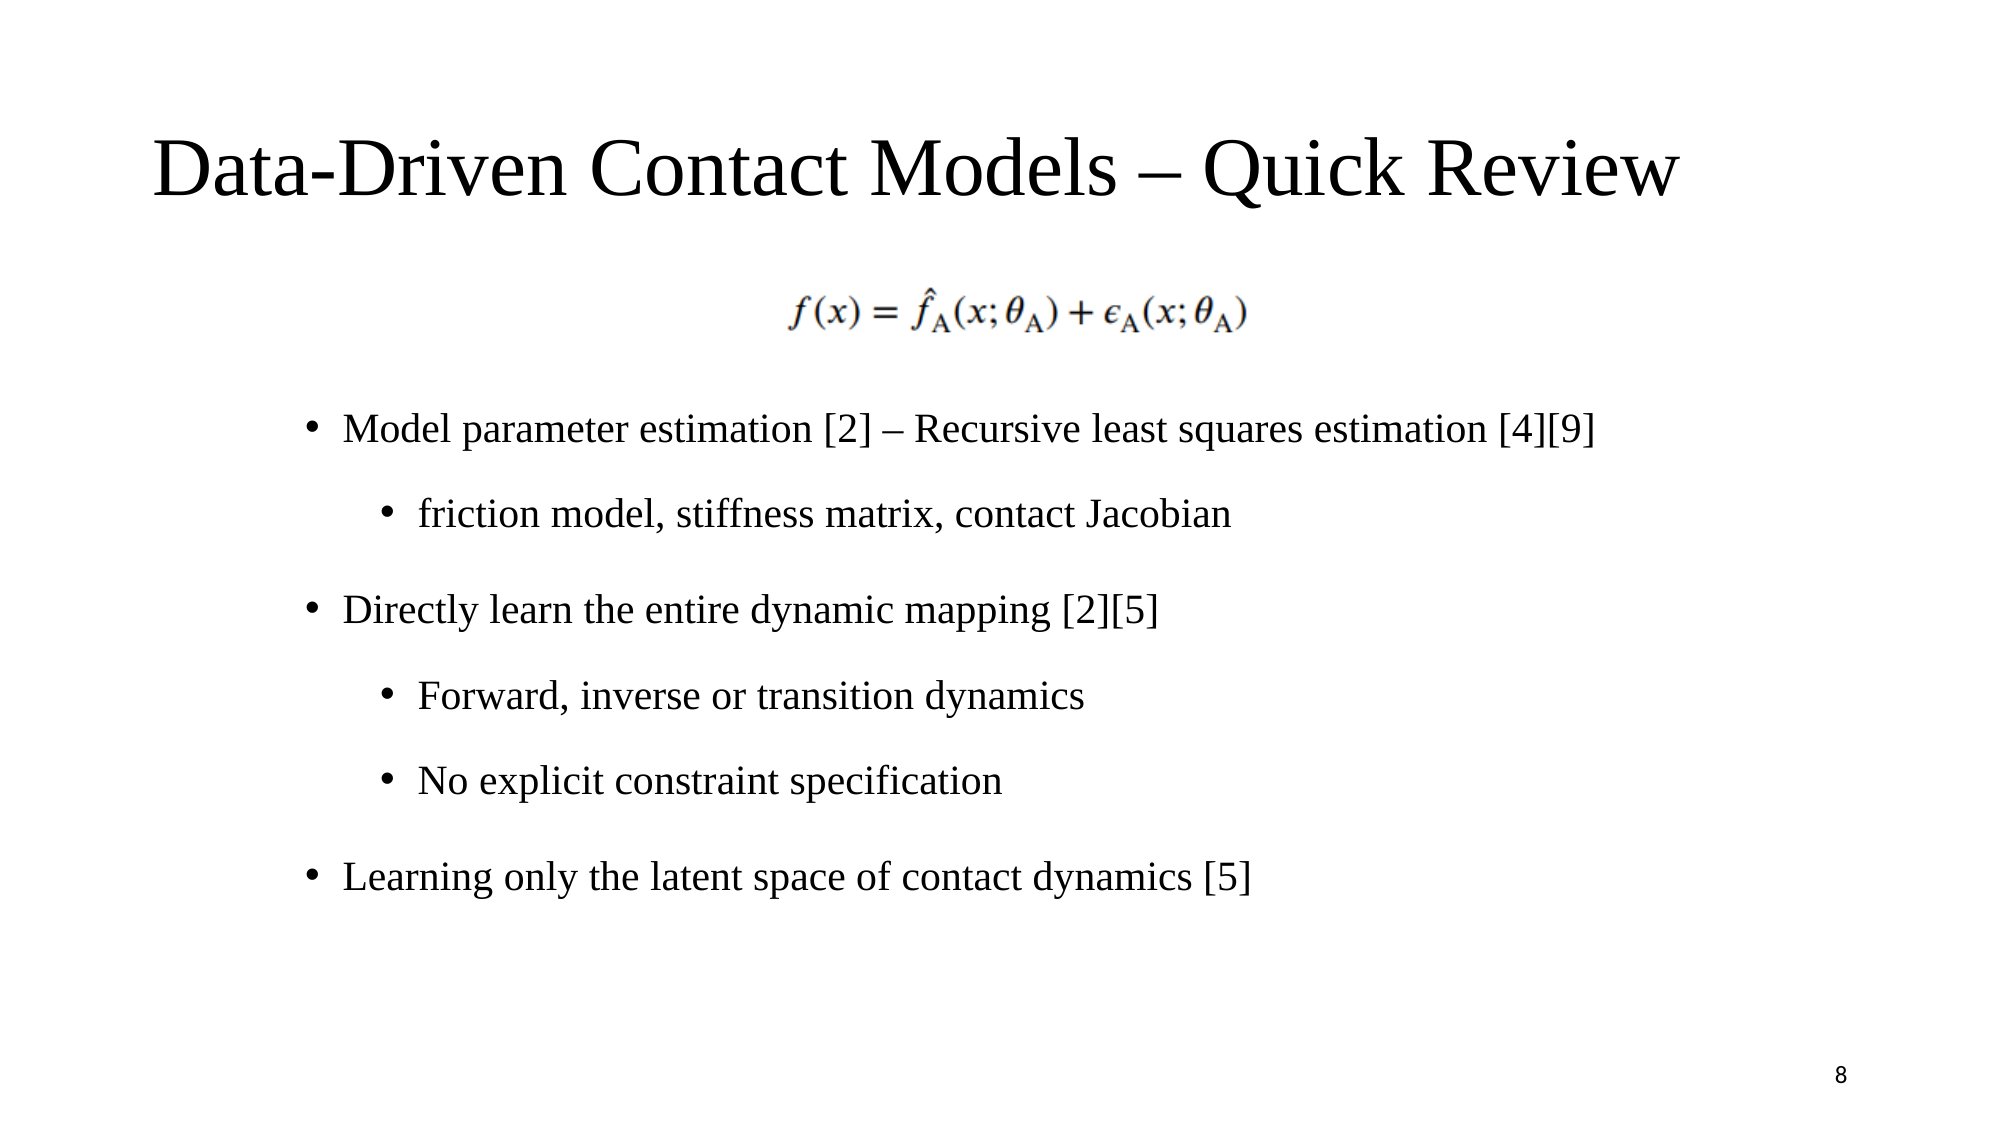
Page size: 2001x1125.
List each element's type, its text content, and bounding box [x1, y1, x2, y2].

picture [752, 277, 1248, 350]
title Data-Driven Contact Models – Quick Review [137, 59, 1863, 278]
slide_number 8 [1412, 1043, 1863, 1104]
list Model parameter estimation [2] – Recursive least squares estimation [4][9] friction model, stiffness matrix, contact Jacobian Directly learn the entire dynamic mapping [2][5] Forward, inverse or transition dynamics No explicit constraint specification Learning only the latent space of contact dynamics [5] [289, 368, 1711, 1015]
